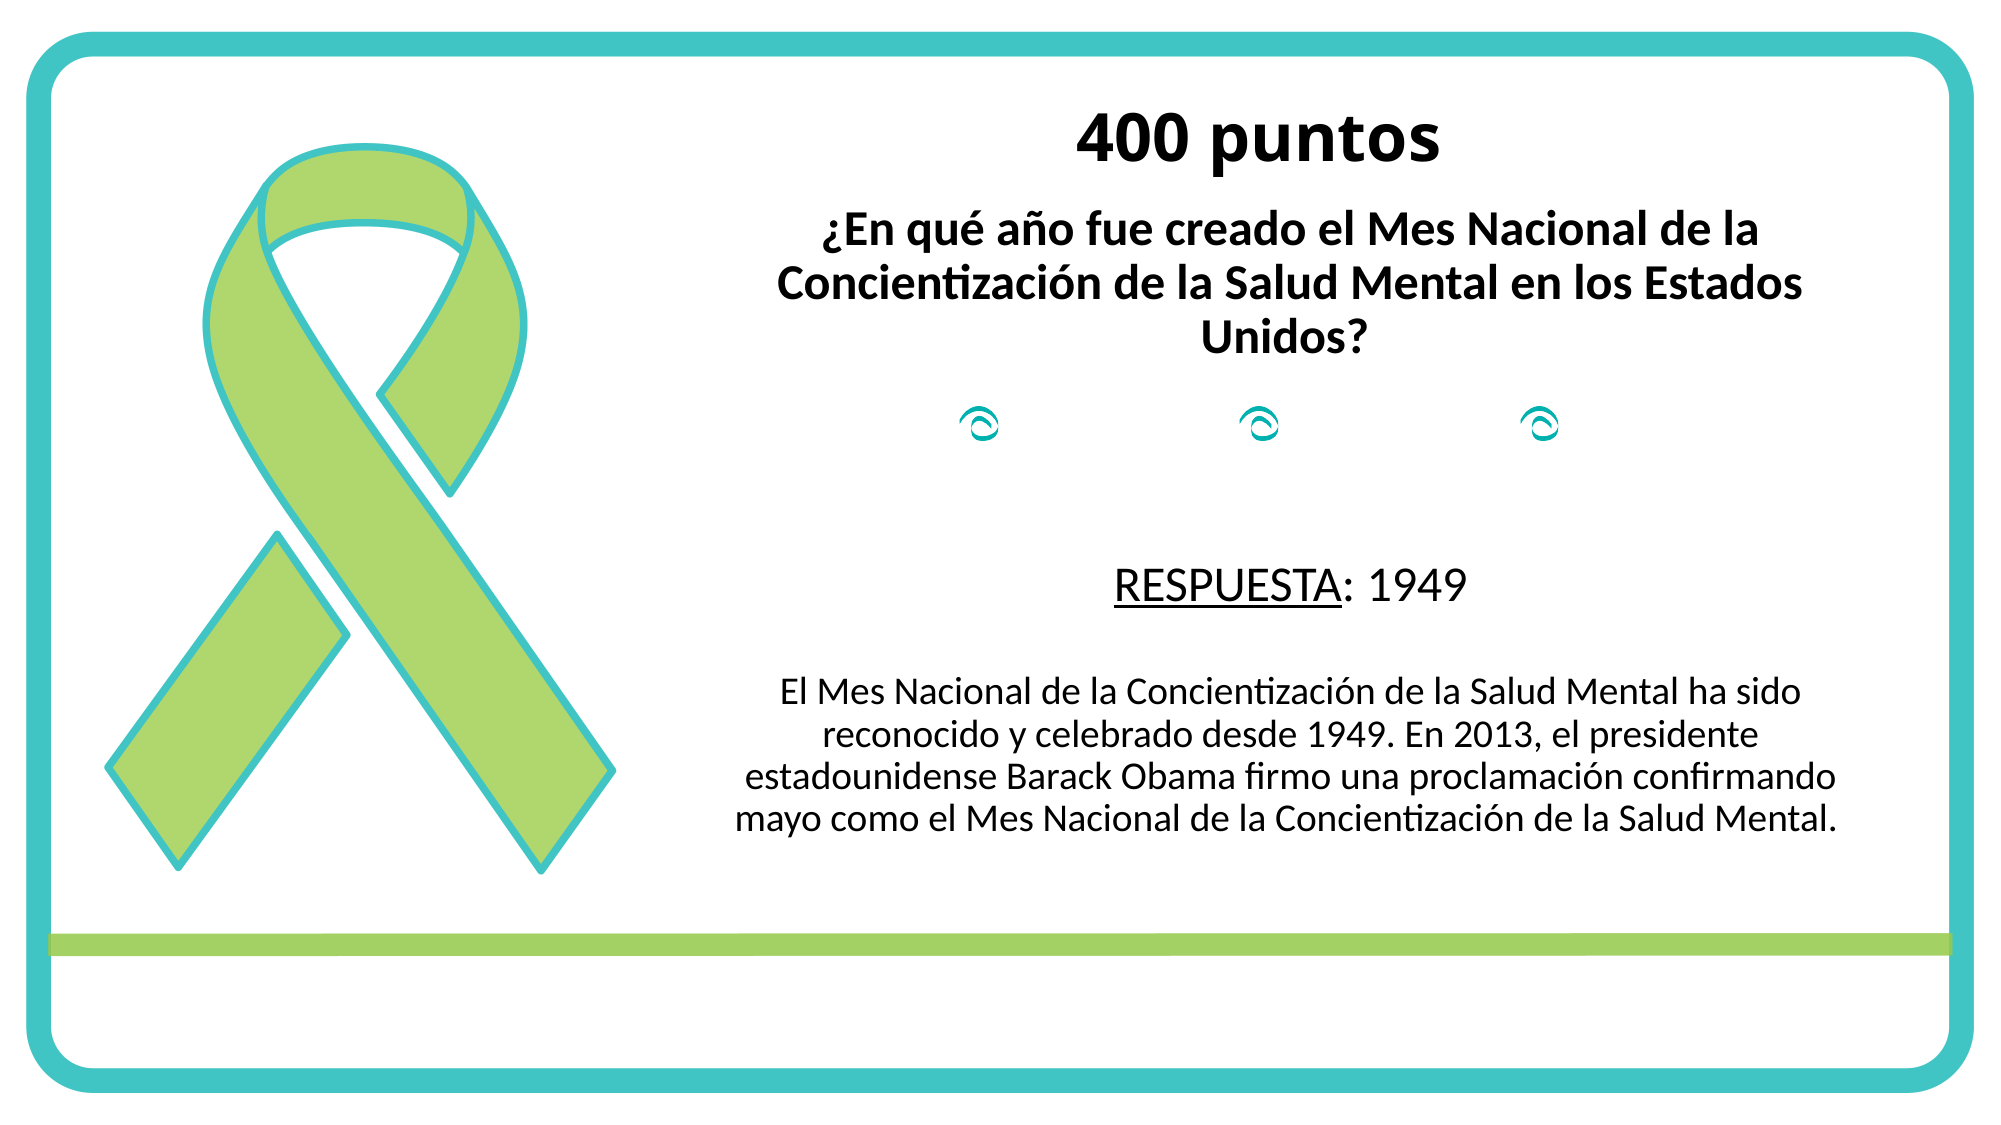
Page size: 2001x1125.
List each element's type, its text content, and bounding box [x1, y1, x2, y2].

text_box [959, 406, 1559, 441]
picture [0, 0, 2001, 1125]
title 400 puntos [655, 82, 1863, 198]
list ¿En qué año fue creado el Mes Nacional de la Concientización de la Salud Mental en los Estados Unidos? RESPUESTA: 1949 El Mes Nacional de la Concientización de la Salud Mental ha sido reconocido y celebrado desde 1949. En 2013, el presidente estadounidense Barack Obama firmo una proclamación confirmando mayo como el Mes Nacional de la Concientización de la Salud Mental. [718, 195, 1863, 896]
